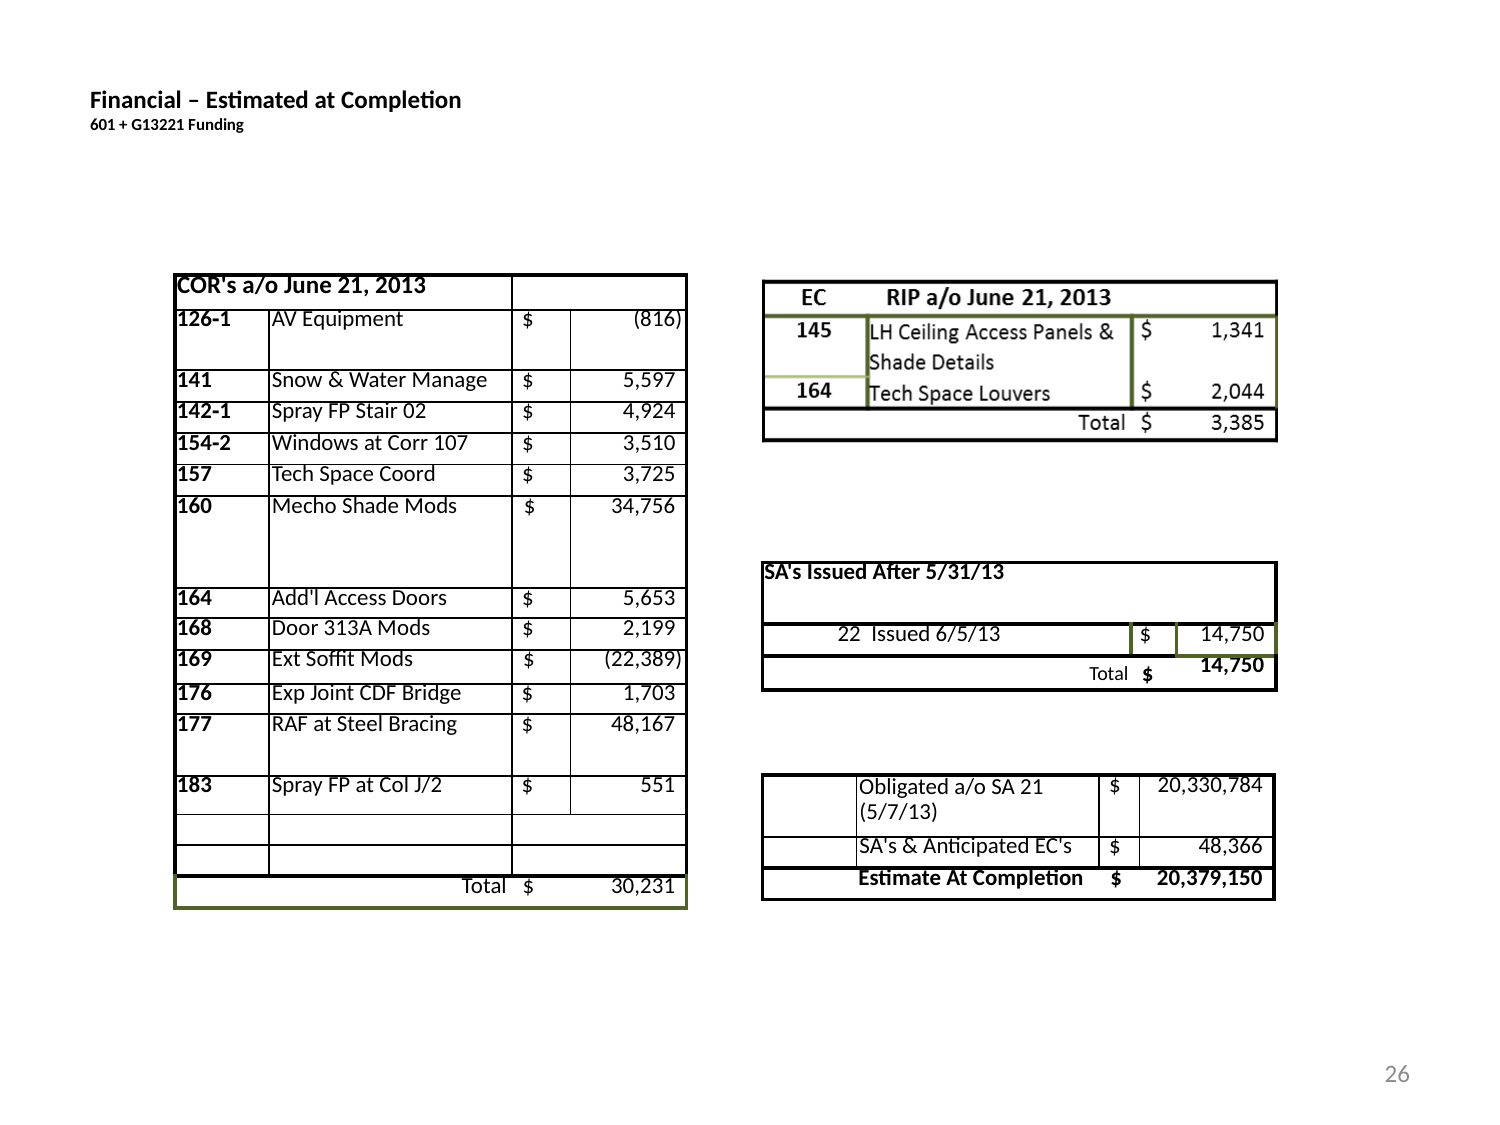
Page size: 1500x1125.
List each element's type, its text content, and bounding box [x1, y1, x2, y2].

table_cell 48,167 [571, 715, 685, 775]
table_cell 1,703 [571, 685, 685, 713]
table_cell Spray FP Stair 02 [270, 403, 511, 432]
table_cell Ext Soffit Mods [270, 651, 511, 683]
table_header Obligated a/o SA 21 (5/7/13) [857, 777, 1098, 836]
table_cell $ [513, 371, 570, 401]
table_cell $ [1099, 870, 1140, 898]
table_cell 183 [177, 777, 268, 814]
table_header 20,330,784 [1140, 777, 1272, 836]
table_cell $ [513, 651, 570, 683]
table_cell 2,199 [571, 619, 685, 649]
table_header [513, 277, 685, 309]
table_cell Spray FP at Col J/2 [270, 777, 511, 814]
table_cell Estimate At Completion [764, 870, 1099, 898]
table_cell 48,366 [1140, 838, 1272, 866]
table_cell 168 [177, 619, 268, 649]
table_cell $ [513, 589, 570, 617]
table_cell 177 [177, 715, 268, 775]
table_cell $ [513, 465, 570, 495]
table_cell [177, 815, 268, 844]
table_cell 3,510 [571, 434, 685, 464]
table_cell [270, 846, 511, 874]
table_cell 176 [177, 685, 268, 713]
table_cell 3,725 [571, 465, 685, 495]
table_cell Add'l Access Doors [270, 589, 511, 617]
table_cell 126‐1 [177, 311, 268, 369]
table_cell $ [513, 311, 570, 369]
table_cell (22,389) [571, 651, 685, 683]
table_cell 160 [177, 497, 268, 587]
table_cell 141 [177, 371, 268, 401]
table_cell (816) [571, 311, 685, 369]
table_cell [270, 815, 511, 844]
table_cell [764, 838, 856, 866]
table_cell 22 Issued 6/5/13 [764, 626, 1129, 654]
table_cell $ [1133, 626, 1175, 654]
table_cell 157 [177, 465, 268, 495]
table_cell $ [1100, 838, 1139, 866]
table_cell Tech Space Coord [270, 465, 511, 495]
table_cell [513, 846, 685, 874]
table_cell 551 [571, 777, 685, 814]
table_cell $ [513, 777, 570, 814]
table_cell 164 [177, 589, 268, 617]
table_cell 14,750 [1177, 658, 1274, 688]
table_cell Total $ [177, 878, 570, 906]
table_cell $ [513, 403, 570, 432]
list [762, 274, 1278, 451]
table_cell [513, 815, 685, 844]
table_header $ [1100, 777, 1139, 836]
table_cell 154‐2 [177, 434, 268, 464]
table_cell SA's & Anticipated EC's [857, 838, 1098, 866]
table_cell Exp Joint CDF Bridge [270, 685, 511, 713]
table_cell 14,750 [1178, 626, 1274, 654]
table_cell Mecho Shade Mods [270, 497, 511, 587]
table_cell $ [513, 497, 570, 587]
table_cell Door 313A Mods [270, 619, 511, 649]
table_cell 5,653 [571, 589, 685, 617]
table_cell 5,597 [571, 371, 685, 401]
table_cell Windows at Corr 107 [270, 434, 511, 464]
table_cell $ [513, 685, 570, 713]
title Financial – Estimated at Completion 601 + G13221 Funding [75, 45, 1425, 163]
table_header SA's Issued After 5/31/13 [764, 564, 1274, 622]
table_cell [177, 846, 268, 874]
table_cell $ [513, 619, 570, 649]
table_cell $ [513, 434, 570, 464]
table_header COR's a/o June 21, 2013 [177, 277, 511, 309]
table_cell 142‐1 [177, 403, 268, 432]
table_header [764, 777, 856, 836]
table_cell Snow & Water Manage [270, 371, 511, 401]
table_cell 20,379,150 [1140, 870, 1272, 898]
table_cell 30,231 [570, 878, 685, 906]
table_cell RAF at Steel Bracing [270, 715, 511, 775]
table_cell Total $ [764, 658, 1177, 688]
slide_number 26 [1074, 1042, 1425, 1103]
table_cell AV Equipment [270, 311, 511, 369]
table_cell 169 [177, 651, 268, 683]
table_cell 4,924 [571, 403, 685, 432]
table_cell $ [513, 715, 570, 775]
table_cell 34,756 [571, 497, 685, 587]
